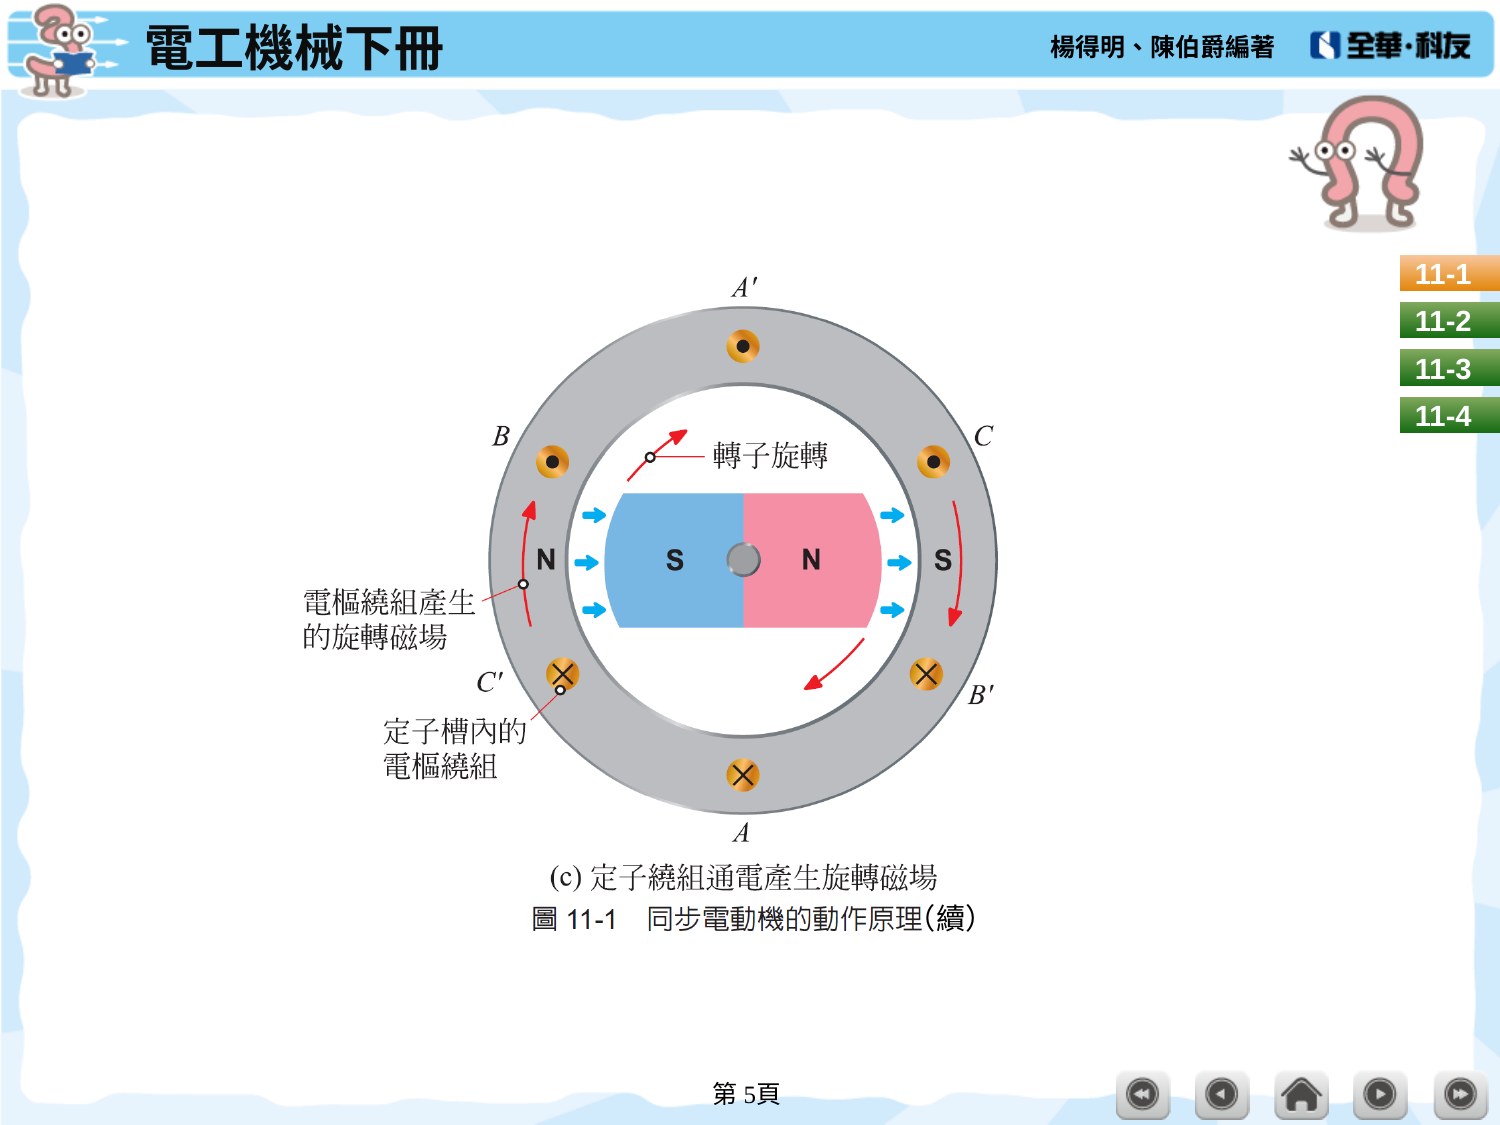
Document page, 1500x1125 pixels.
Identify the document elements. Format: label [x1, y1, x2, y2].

picture [0, 0, 1500, 1125]
list [265, 266, 1083, 955]
